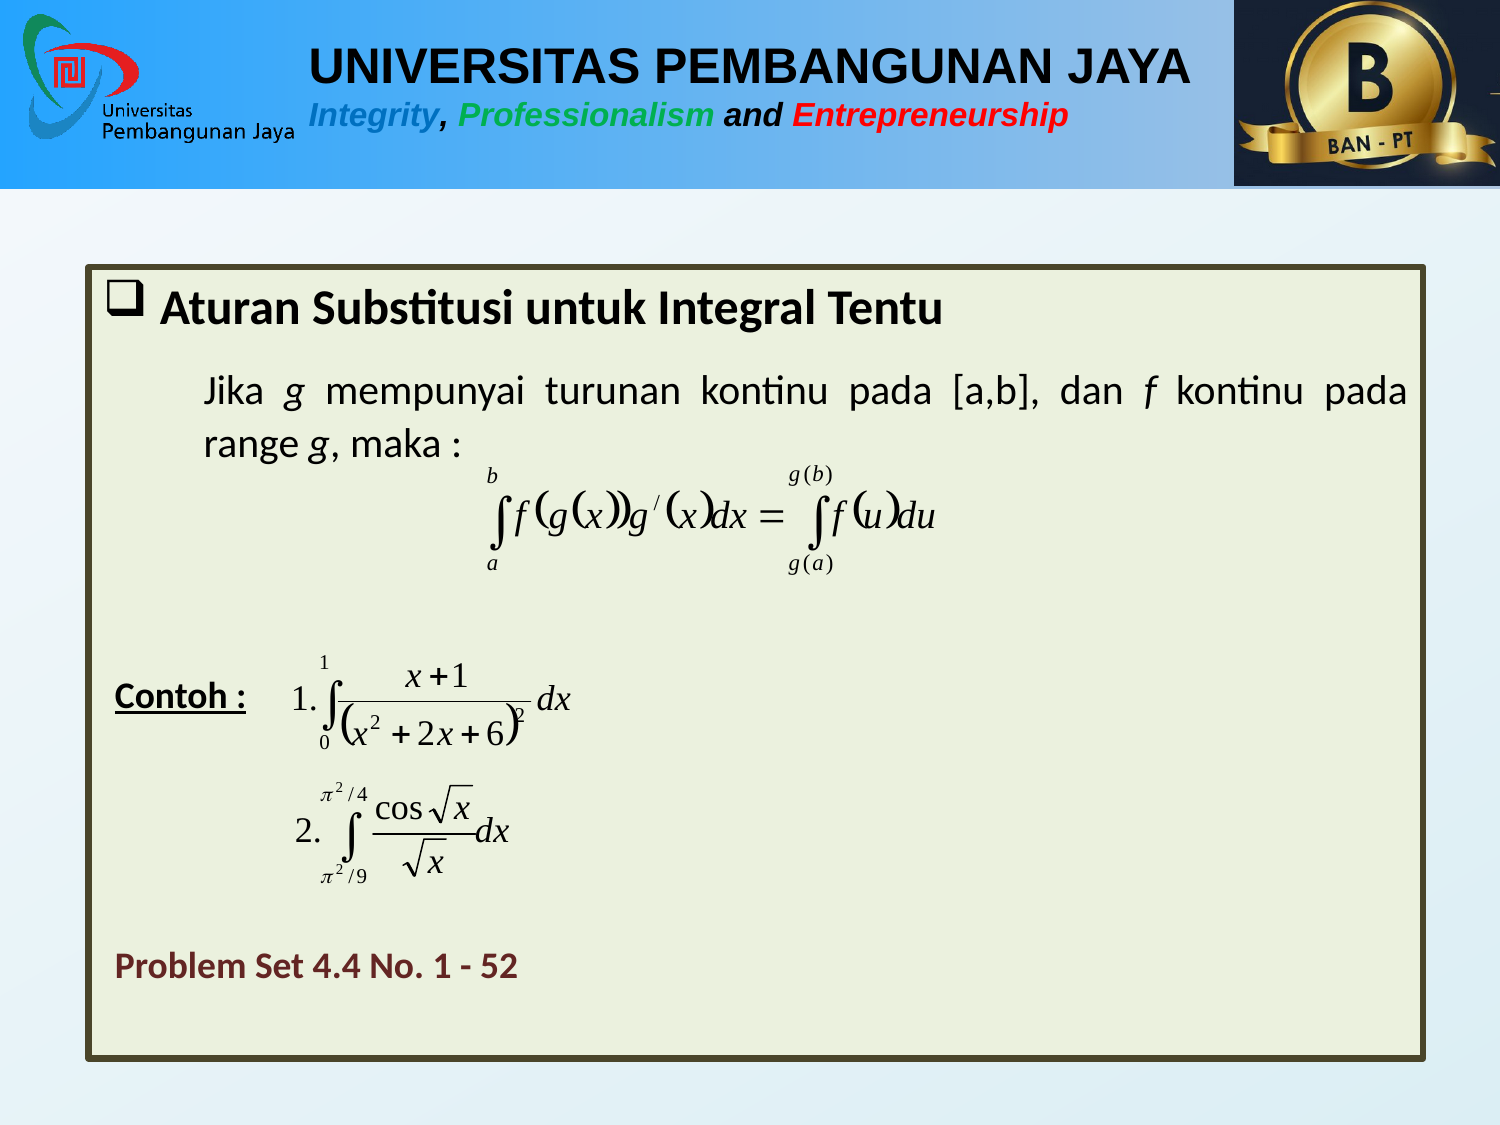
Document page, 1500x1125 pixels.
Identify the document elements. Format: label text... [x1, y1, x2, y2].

picture [23, 14, 295, 143]
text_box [478, 455, 946, 585]
picture [1234, 0, 1500, 186]
text_box Contoh : Problem Set 4.4 No. 1 - 52 [100, 663, 963, 994]
text_box Contoh : Problem Set 4.4 No. 1 - 52 [0, 0, 5, 189]
list Aturan Substitusi untuk Integral Tentu Jika g mempunyai turunan kontinu pada [a,b], dan f kontinu pada range g, maka : [88, 267, 1424, 1059]
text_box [288, 644, 706, 893]
